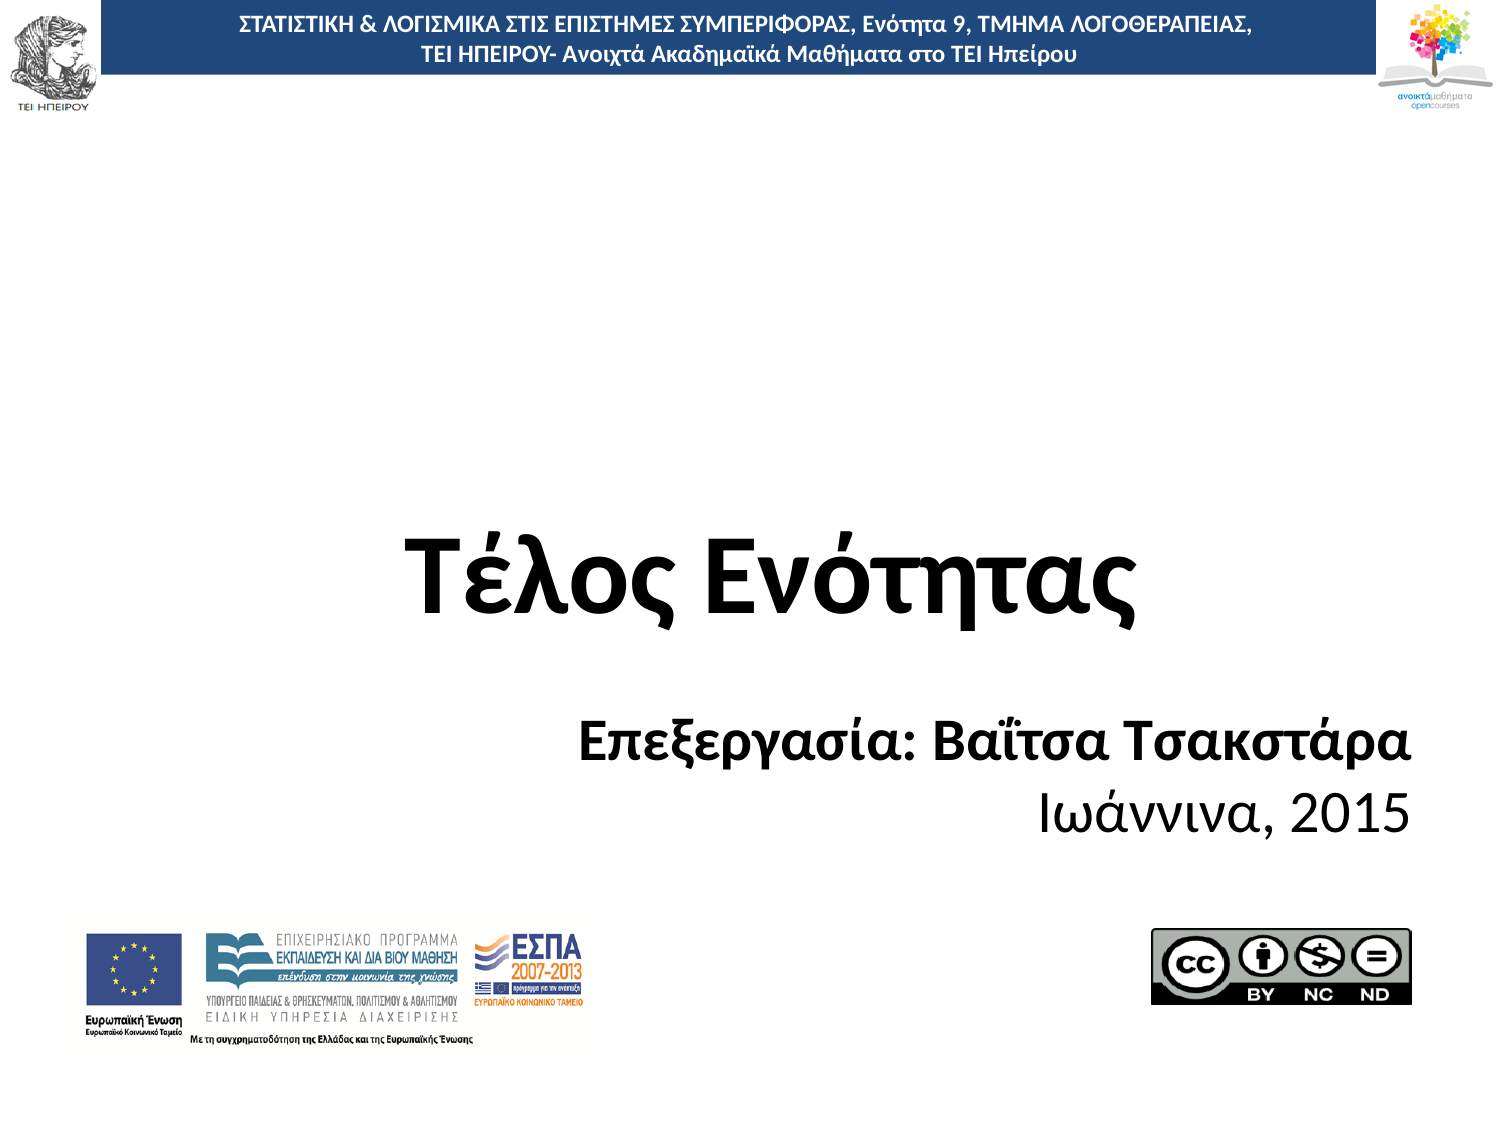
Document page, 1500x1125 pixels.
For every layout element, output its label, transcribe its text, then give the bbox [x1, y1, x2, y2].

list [1375, 0, 1500, 114]
text_box ΣΤΑΤΙΣΤΙΚΗ & ΛΟΓΙΣΜΙΚΑ ΣΤΙΣ ΕΠΙΣΤΗΜΕΣ ΣΥΜΠΕΡΙΦΟΡΑΣ, Ενότητα 9, ΤΜΗΜΑ ΛΟΓΟΘΕΡΑΠΕΙΑΣ, ΤΕΙ ΗΠΕΙΡΟΥ- Ανοιχτά Ακαδημαϊκά Μαθήματα στο ΤΕΙ Ηπείρου [101, 0, 1373, 75]
picture [64, 916, 600, 1059]
picture [0, 0, 101, 114]
picture [1151, 928, 1412, 1005]
text_box Τέλος Ενότητας [289, 491, 1254, 644]
text_box Επεξεργασία: Βαΐτσα Τσακστάρα Ιωάννινα, 2015 [253, 692, 1428, 853]
